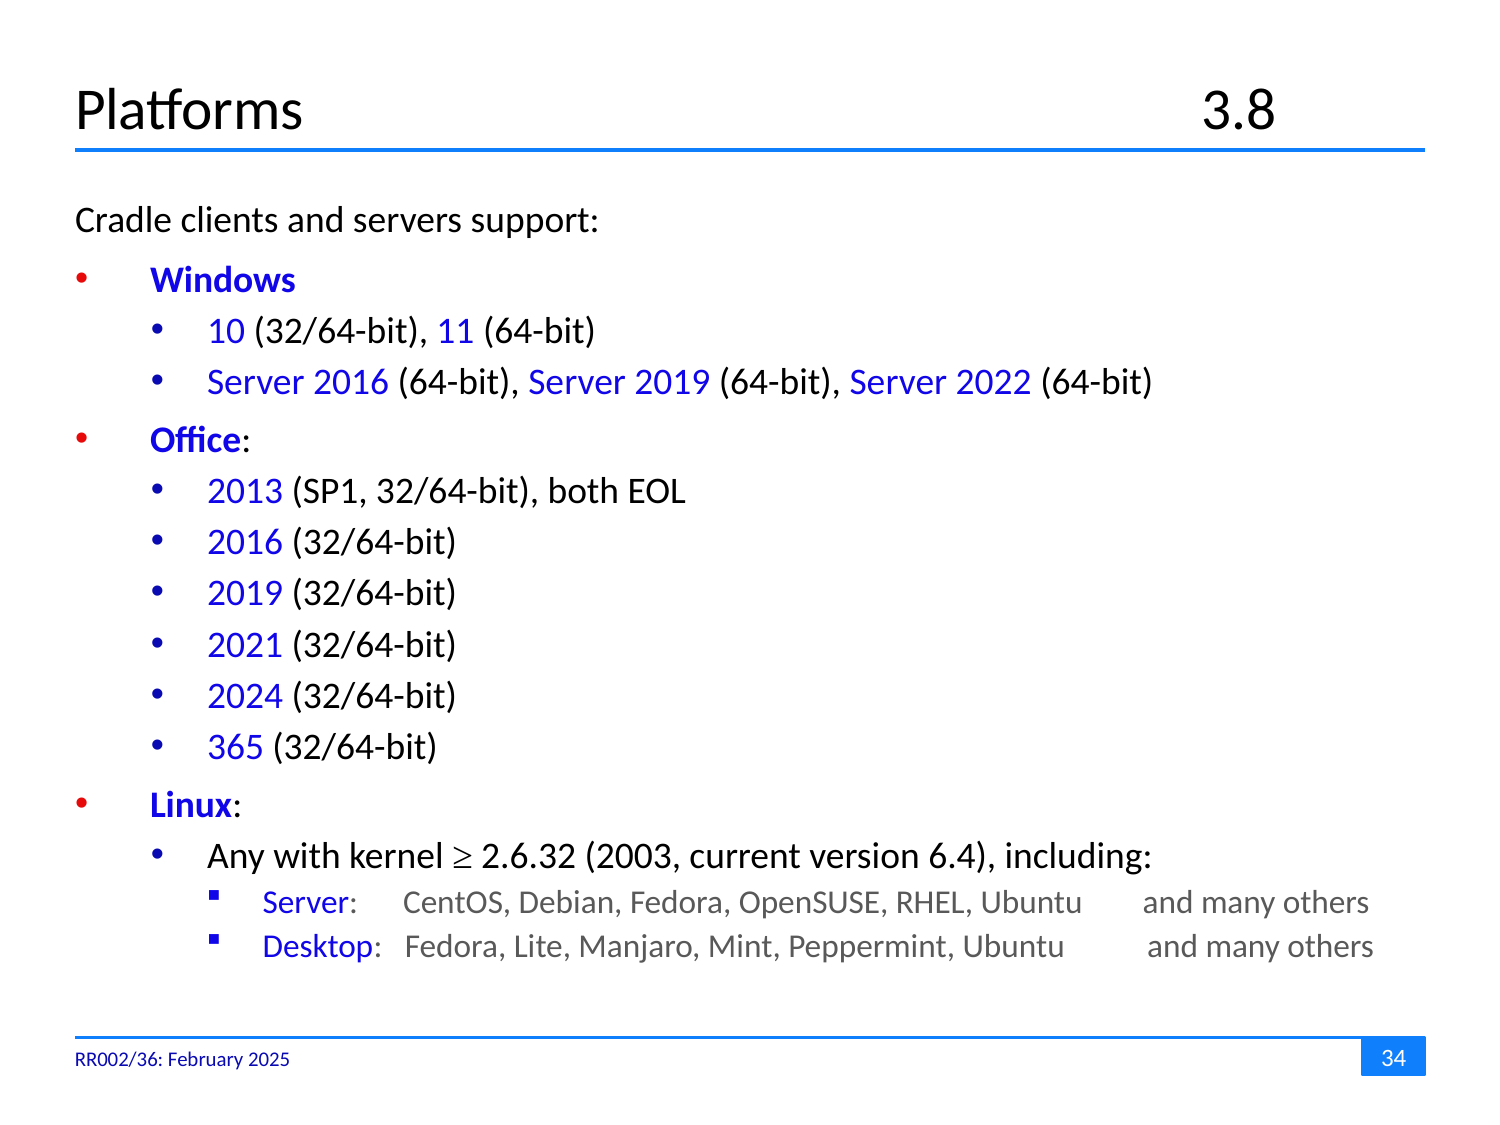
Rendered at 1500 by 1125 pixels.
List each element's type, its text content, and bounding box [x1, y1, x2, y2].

title Platforms 3.8 [75, 62, 1425, 150]
list Cradle clients and servers support: Windows 10 (32/64-bit), 11 (64-bit) Server 2016 (64-bit), Server 2019 (64-bit), Server 2022 (64-bit) Office: 2013 (SP1, 32/64-bit), both EOL 2016 (32/64-bit) 2019 (32/64-bit) 2021 (32/64-bit) 2024 (32/64-bit) 365 (32/64-bit) Linux: Any with kernel ≥ 2.6.32 (2003, current version 6.4), including: Server: CentOS, Debian, Fedora, OpenSUSE, RHEL, Ubuntu and many others Desktop: Fedora, Lite, Manjaro, Mint, Peppermint, Ubuntu and many others [75, 187, 1425, 1005]
